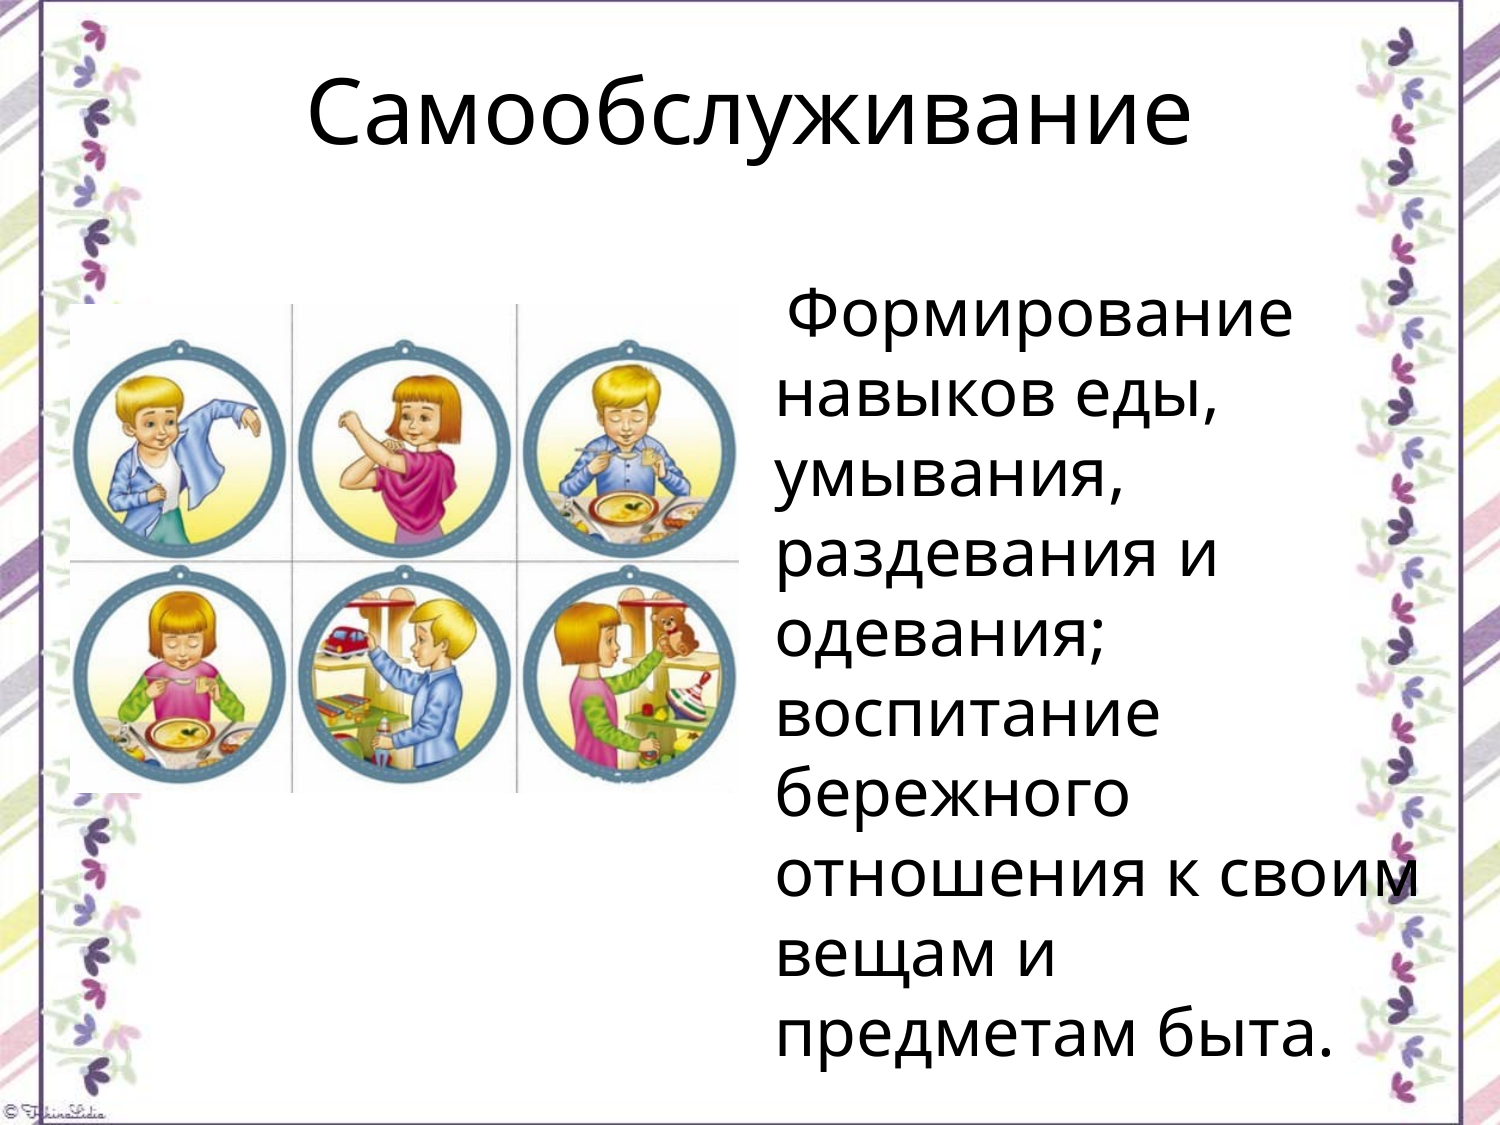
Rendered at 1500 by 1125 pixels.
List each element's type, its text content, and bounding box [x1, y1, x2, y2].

picture [0, 0, 1500, 1125]
title Самообслуживание [75, 45, 1425, 233]
list Формирование навыков еды, умывания, раздевания и одевания; воспитание бережного отношения к своим вещам и предметам быта. [703, 262, 1442, 1055]
